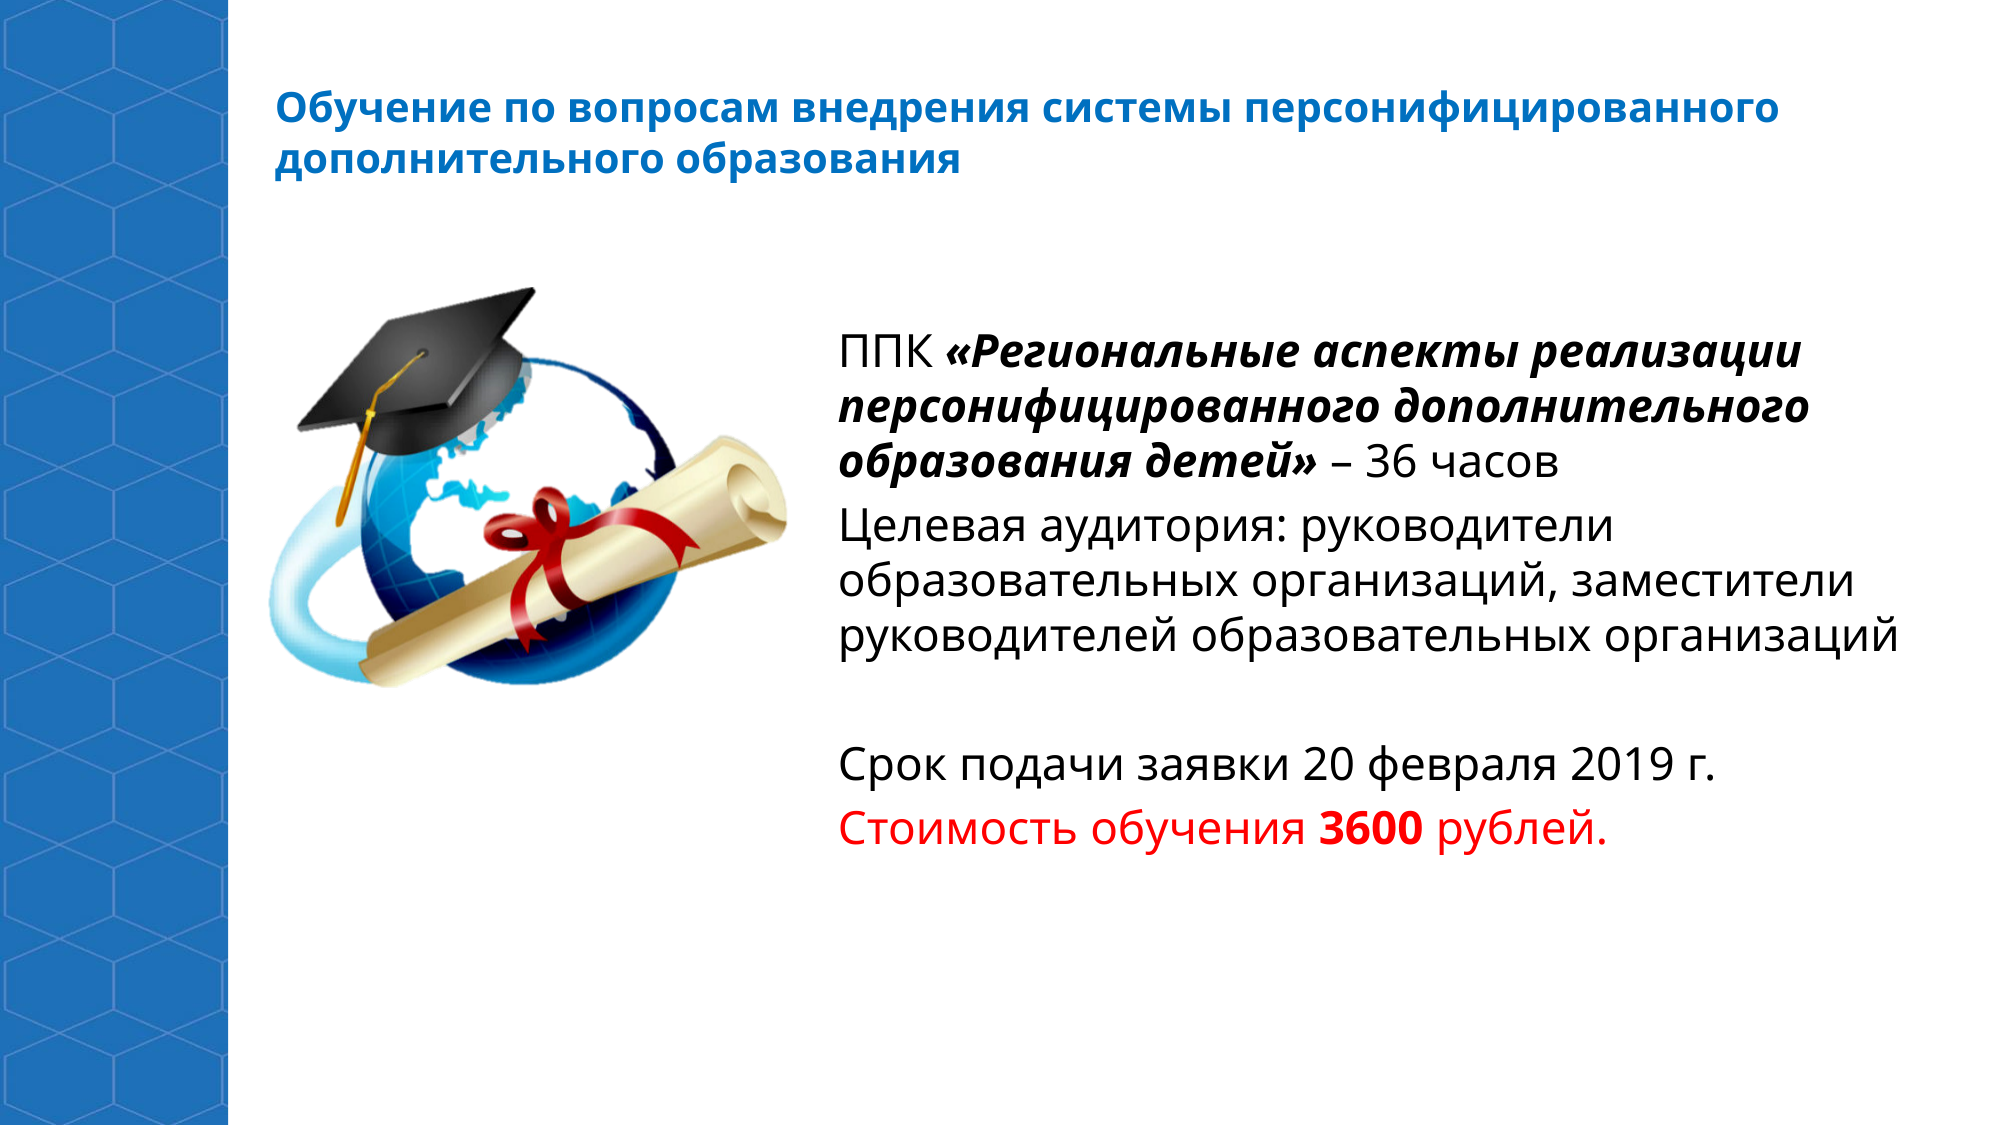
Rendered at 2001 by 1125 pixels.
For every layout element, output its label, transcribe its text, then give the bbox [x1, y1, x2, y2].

title Обучение по вопросам внедрения системы персонифицированного дополнительного образования [259, 19, 1969, 244]
picture [243, 278, 800, 700]
picture [0, 0, 229, 1125]
list ППК «Региональные аспекты реализации персонифицированного дополнительного образования детей» – 36 часов Целевая аудитория: руководители образовательных организаций, заместители руководителей образовательных организаций Срок подачи заявки 20 февраля 2019 г. Стоимость обучения 3600 рублей. [822, 314, 1969, 1094]
